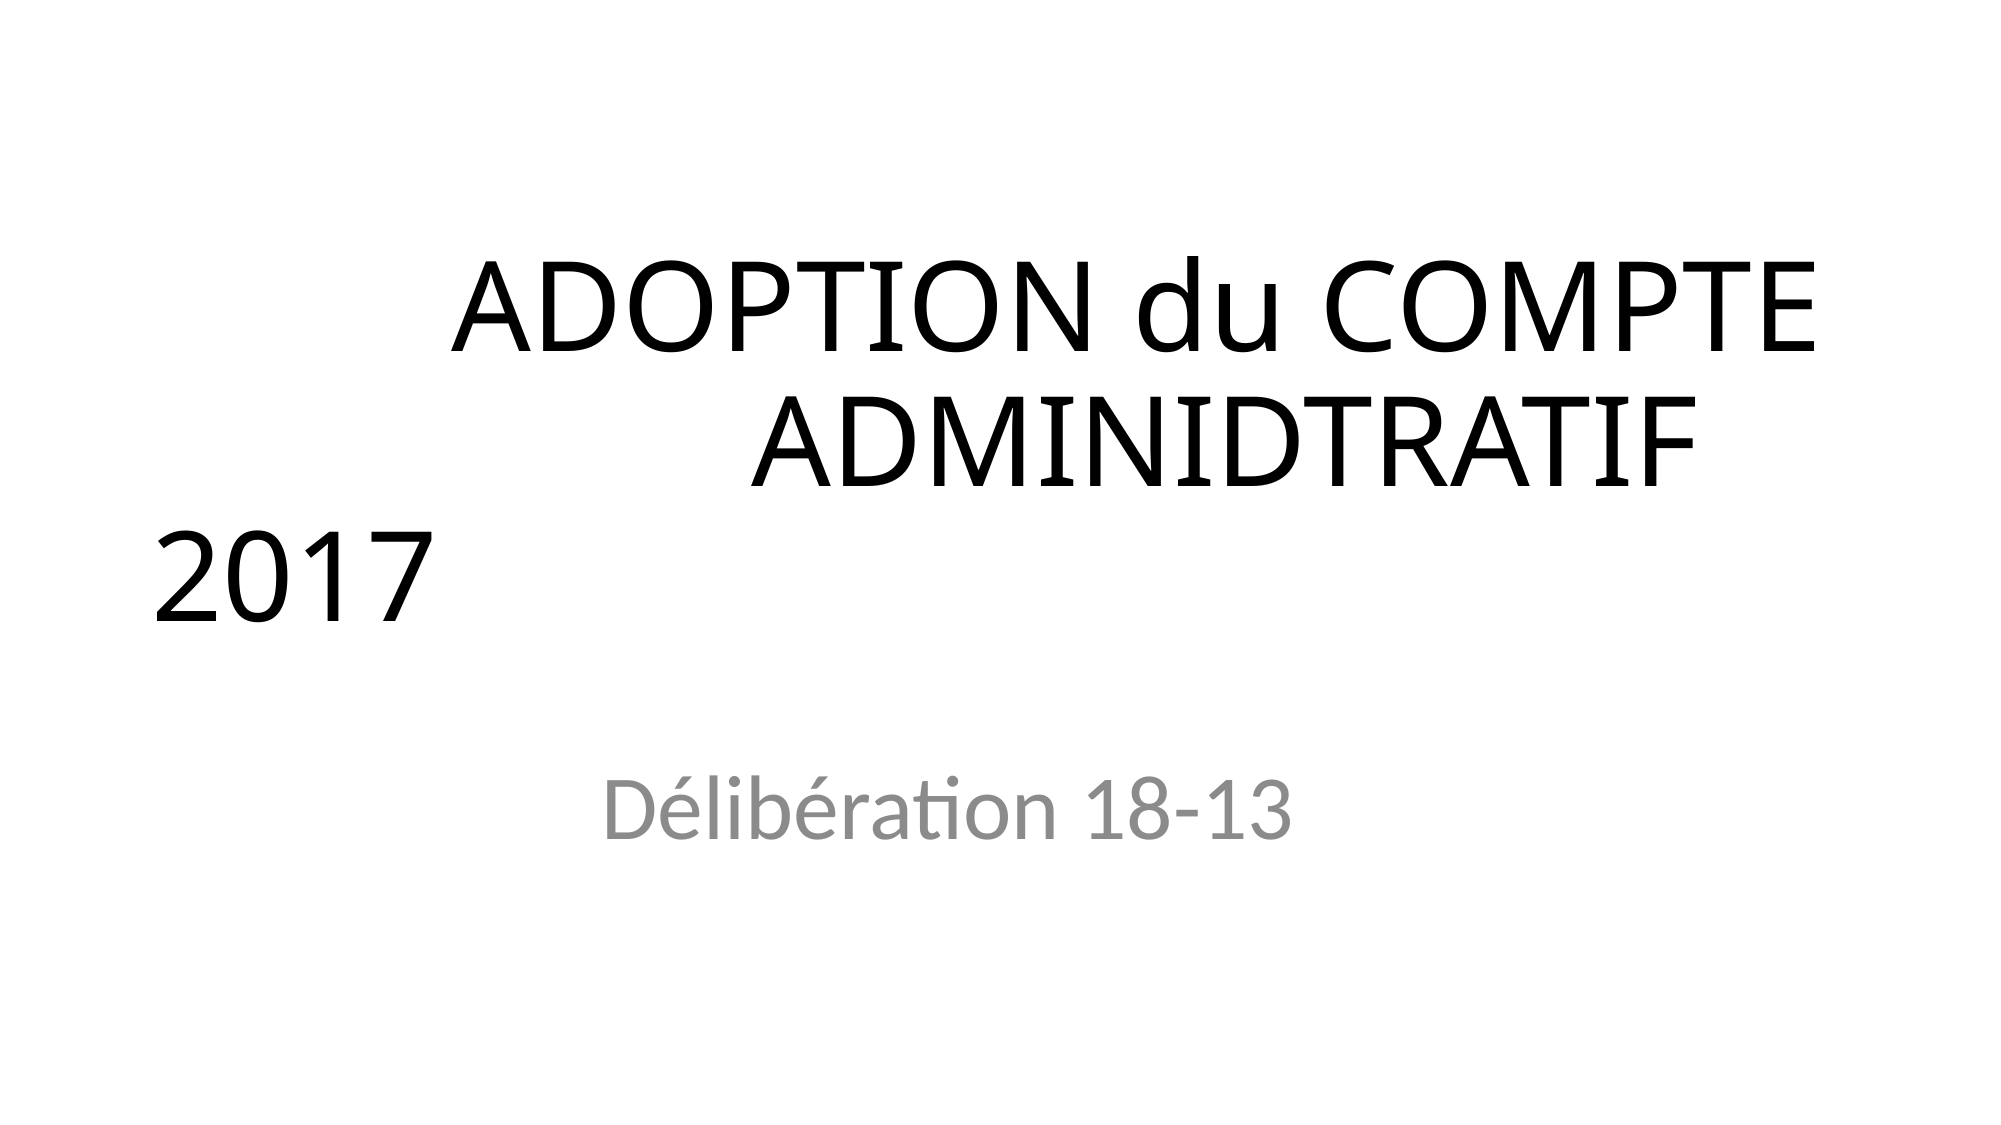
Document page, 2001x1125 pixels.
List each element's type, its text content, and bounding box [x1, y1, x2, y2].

title ADOPTION du COMPTE ADMINIDTRATIF 2017 [136, 280, 1883, 657]
list Délibération 18-13 [136, 752, 1862, 999]
